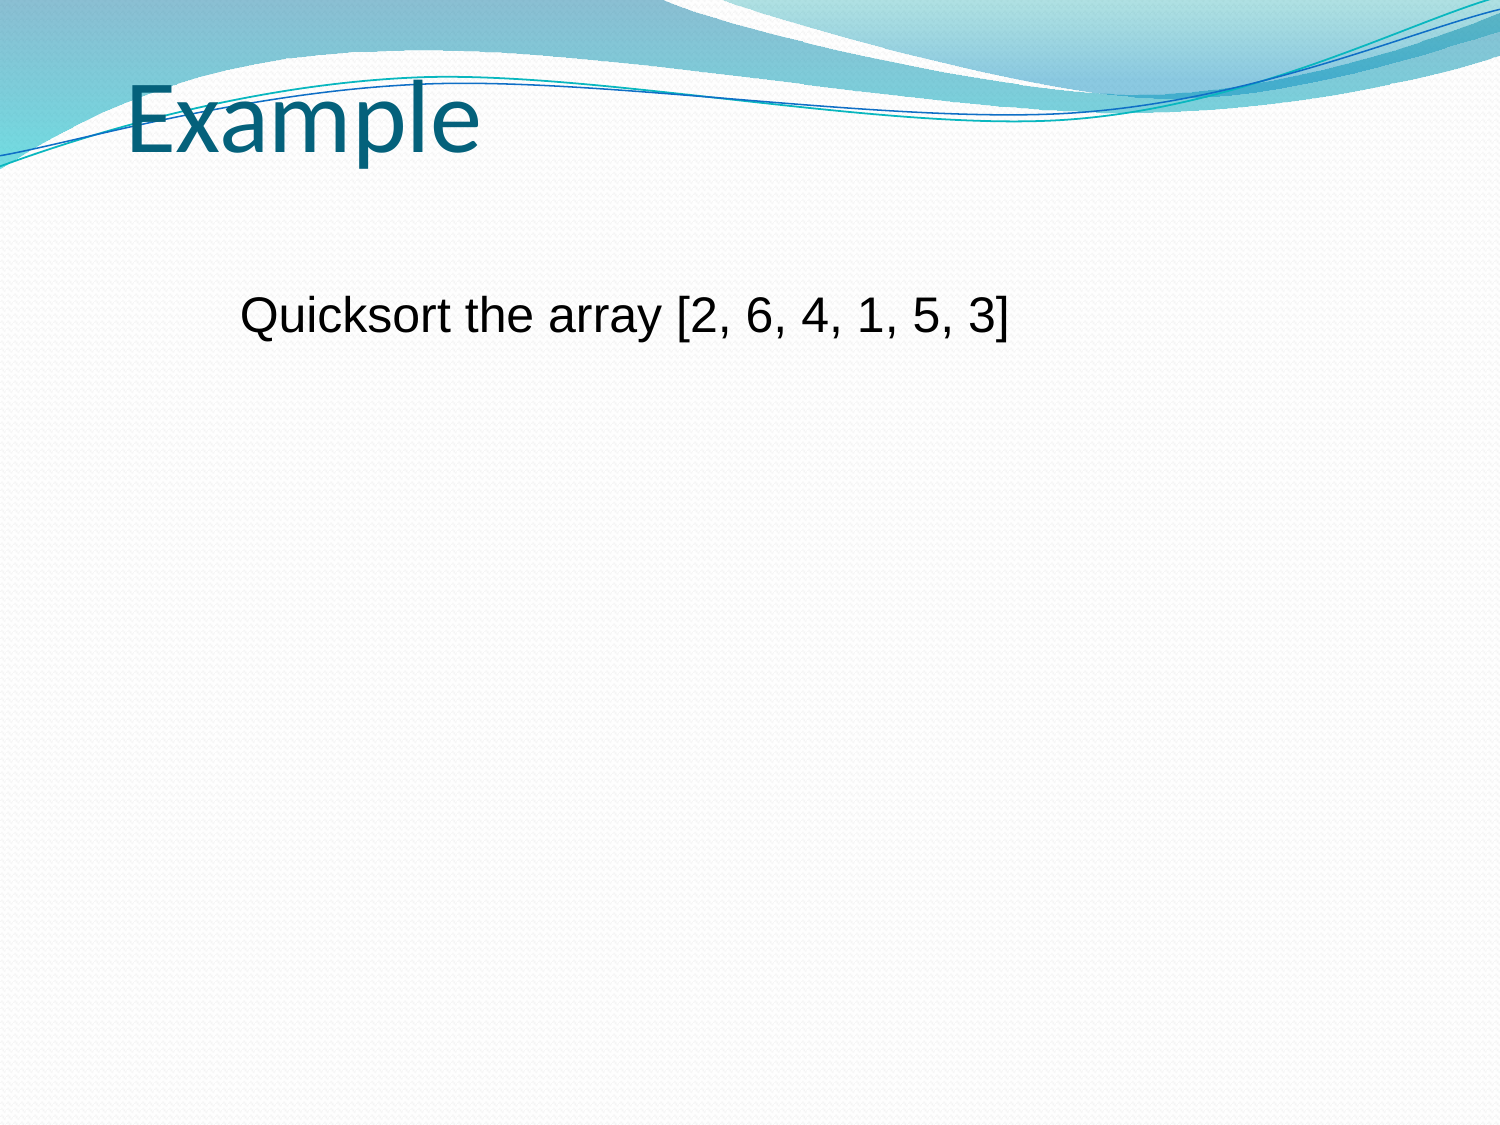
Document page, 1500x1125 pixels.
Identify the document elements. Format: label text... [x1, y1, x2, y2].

title Example [125, 0, 1475, 174]
text_box Quicksort the array [2, 6, 4, 1, 5, 3] [224, 274, 1138, 350]
